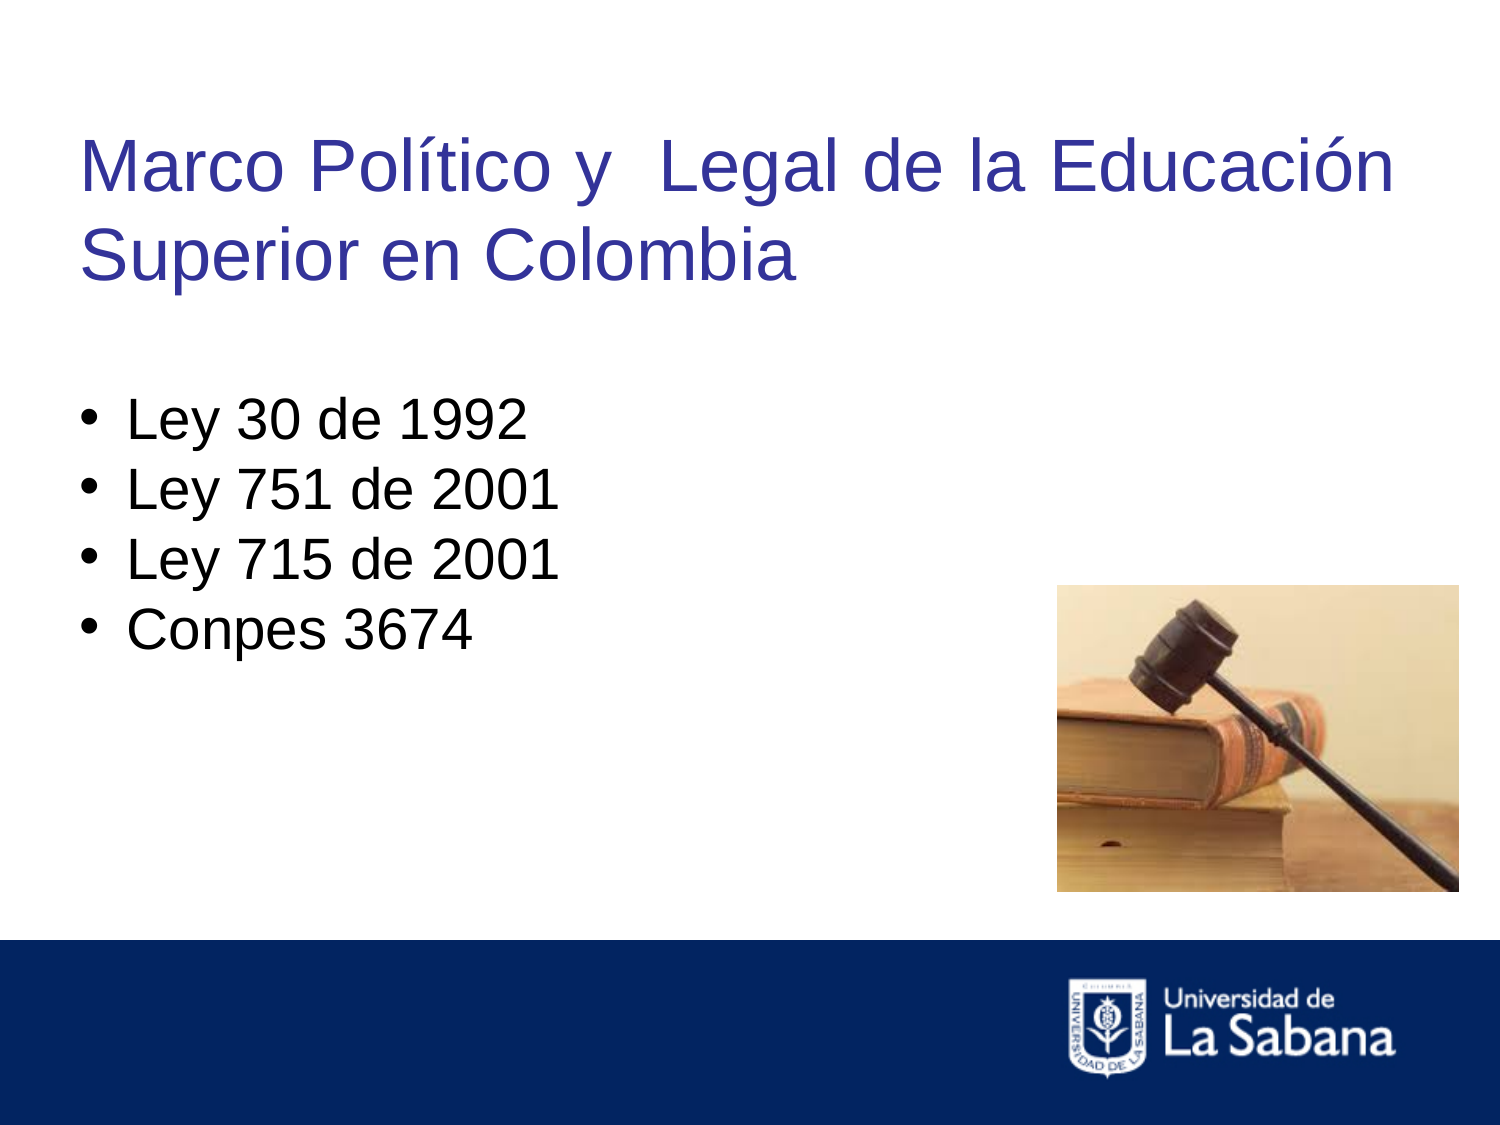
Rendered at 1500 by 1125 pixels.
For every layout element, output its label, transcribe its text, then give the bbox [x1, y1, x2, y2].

picture [1056, 585, 1459, 892]
text_box Marco Político y Legal de la Educación Superior en Colombia [64, 109, 1412, 305]
picture [0, 940, 1500, 1125]
text_box Ley 30 de 1992 Ley 751 de 2001 Ley 715 de 2001 Conpes 3674 [64, 373, 1034, 669]
